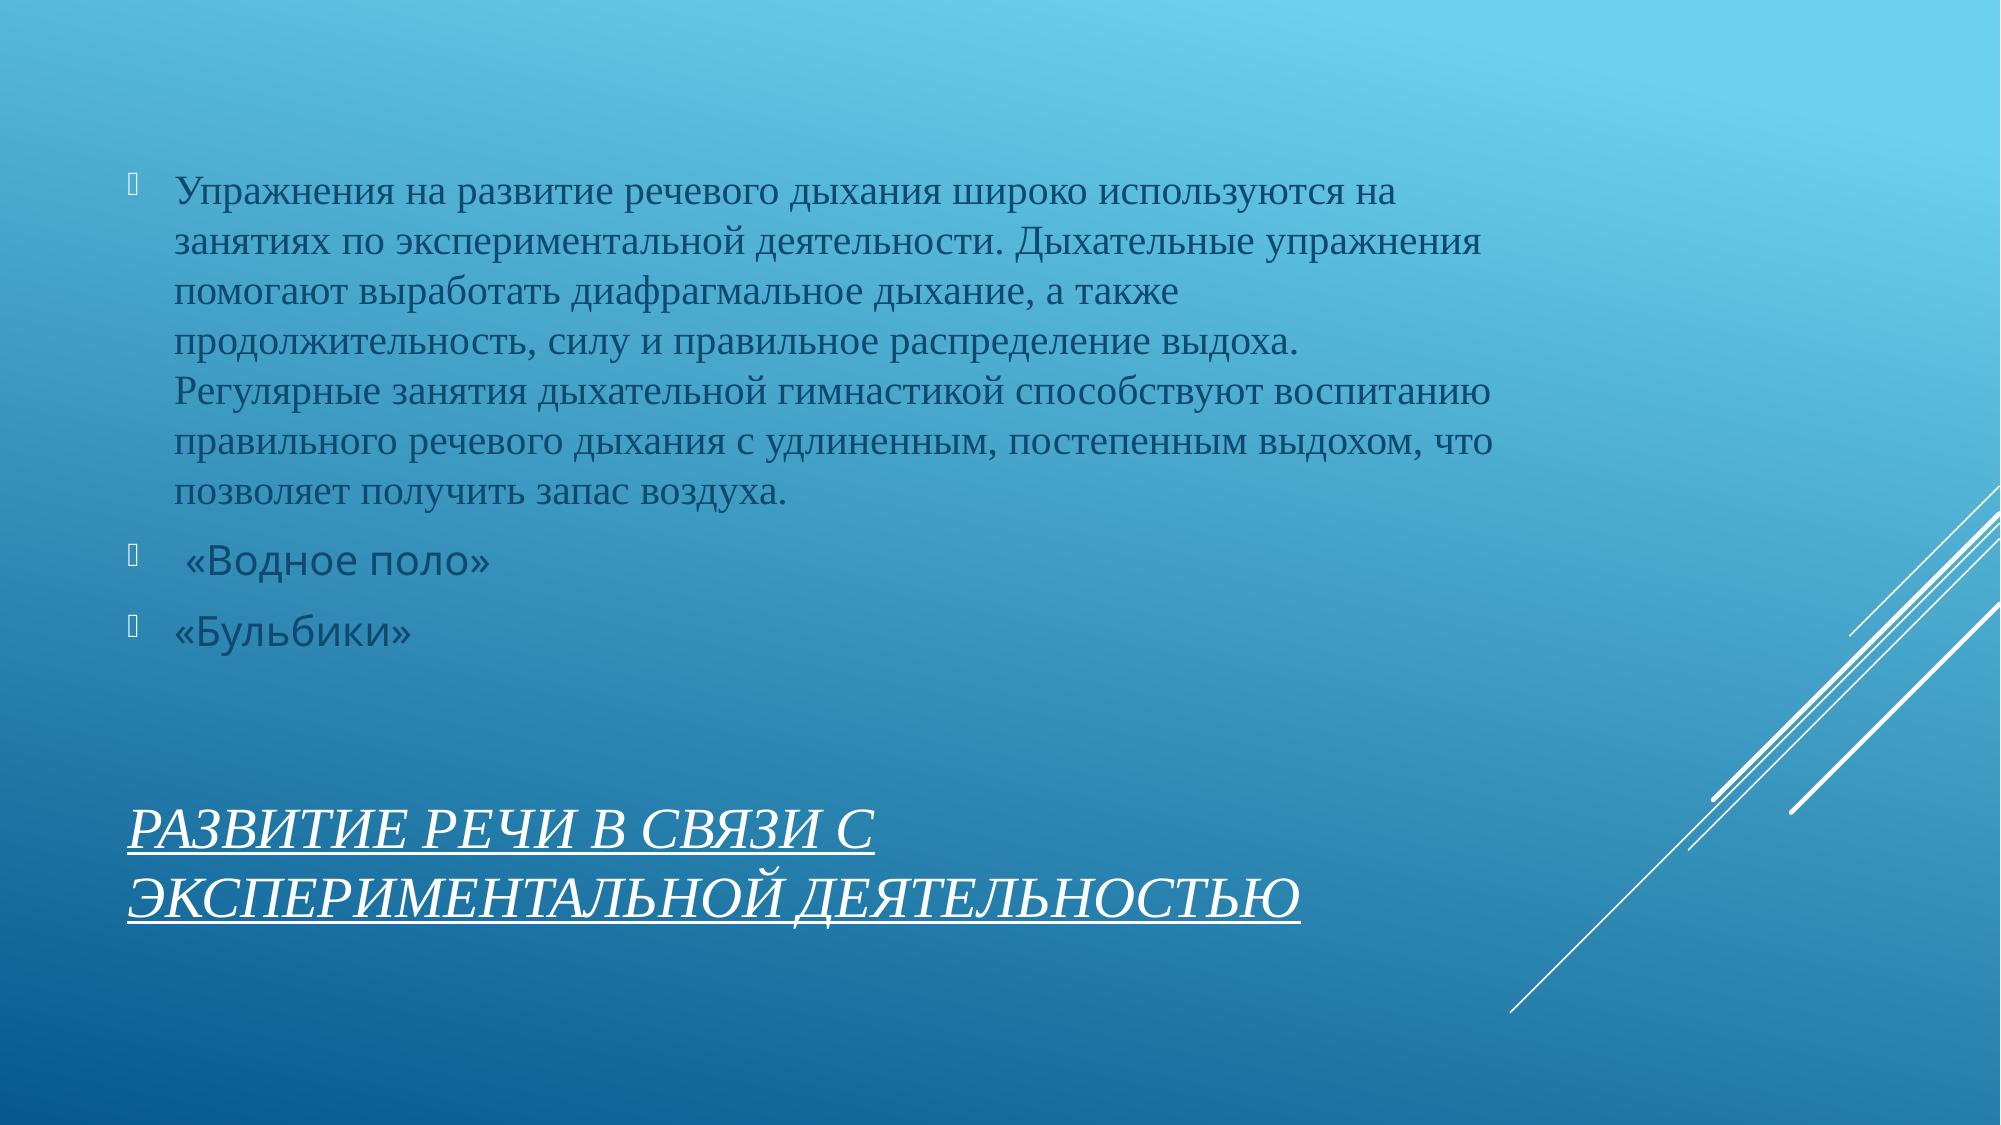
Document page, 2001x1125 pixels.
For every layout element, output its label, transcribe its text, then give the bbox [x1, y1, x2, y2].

list Упражнения на развитие речевого дыхания широко используются на занятиях по экспериментальной деятельности. Дыхательные упражнения помогают выработать диафрагмальное дыхание, а также продолжительность, силу и правильное распределение выдоха. Регулярные занятия дыхательной гимнастикой способствуют воспитанию правильного речевого дыхания с удлиненным, постепенным выдохом, что позволяет получить запас воздуха. «Водное поло» «Бульбики» [112, 112, 1513, 706]
title Развитие речи в связи с экспериментальной деятельностью [112, 736, 1513, 984]
